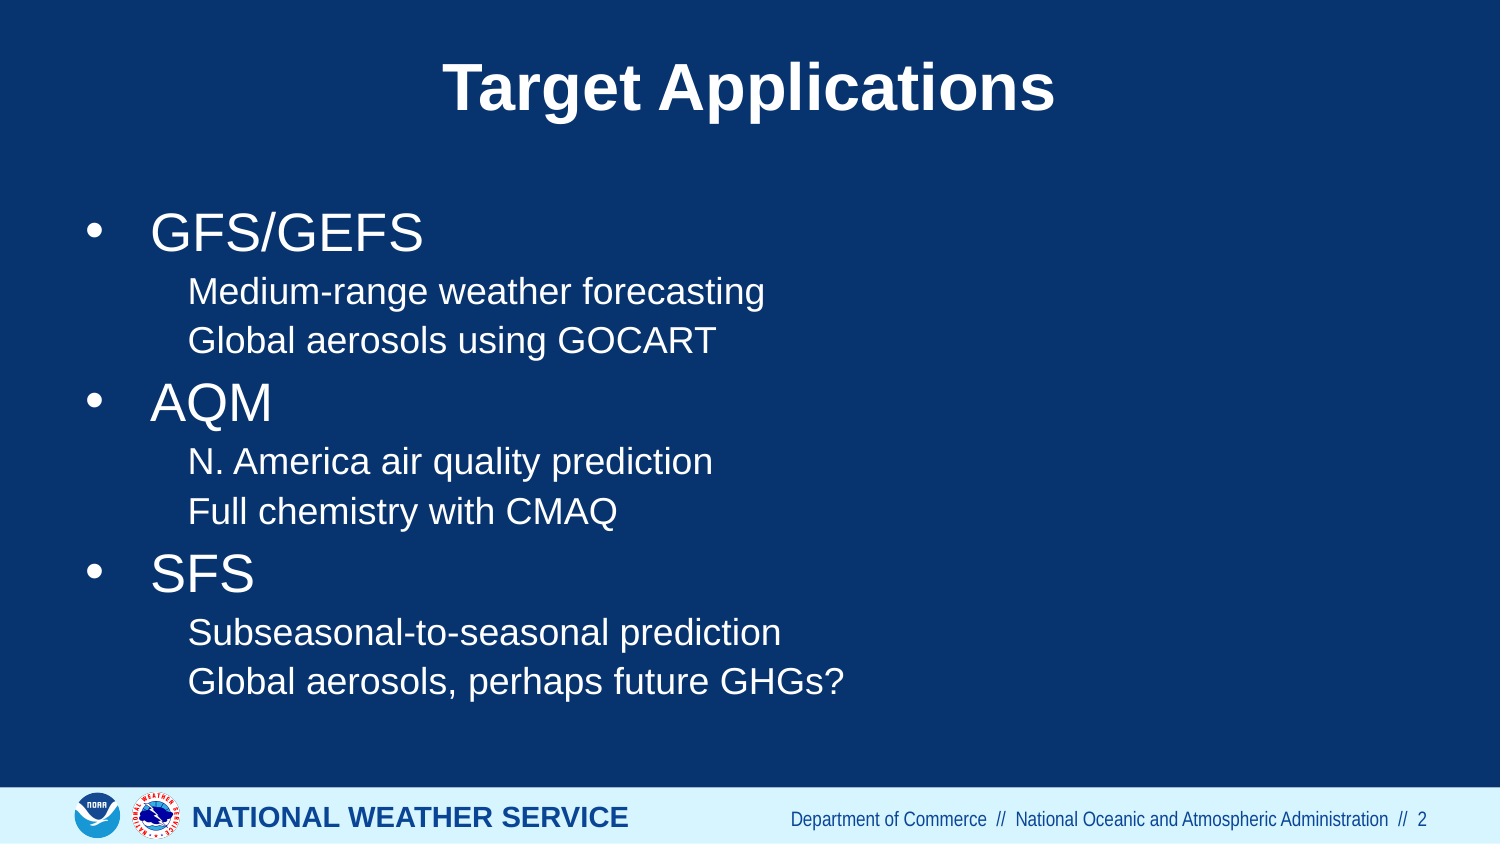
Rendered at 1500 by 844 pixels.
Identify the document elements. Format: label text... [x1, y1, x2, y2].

title Target Applications [75, 45, 1425, 143]
picture [132, 792, 180, 839]
picture [74, 792, 121, 839]
list GFS/GEFS Medium-range weather forecasting Global aerosols using GOCART AQM N. America air quality prediction Full chemistry with CMAQ SFS Subseasonal-to-seasonal prediction Global aerosols, perhaps future GHGs? [75, 190, 1425, 738]
